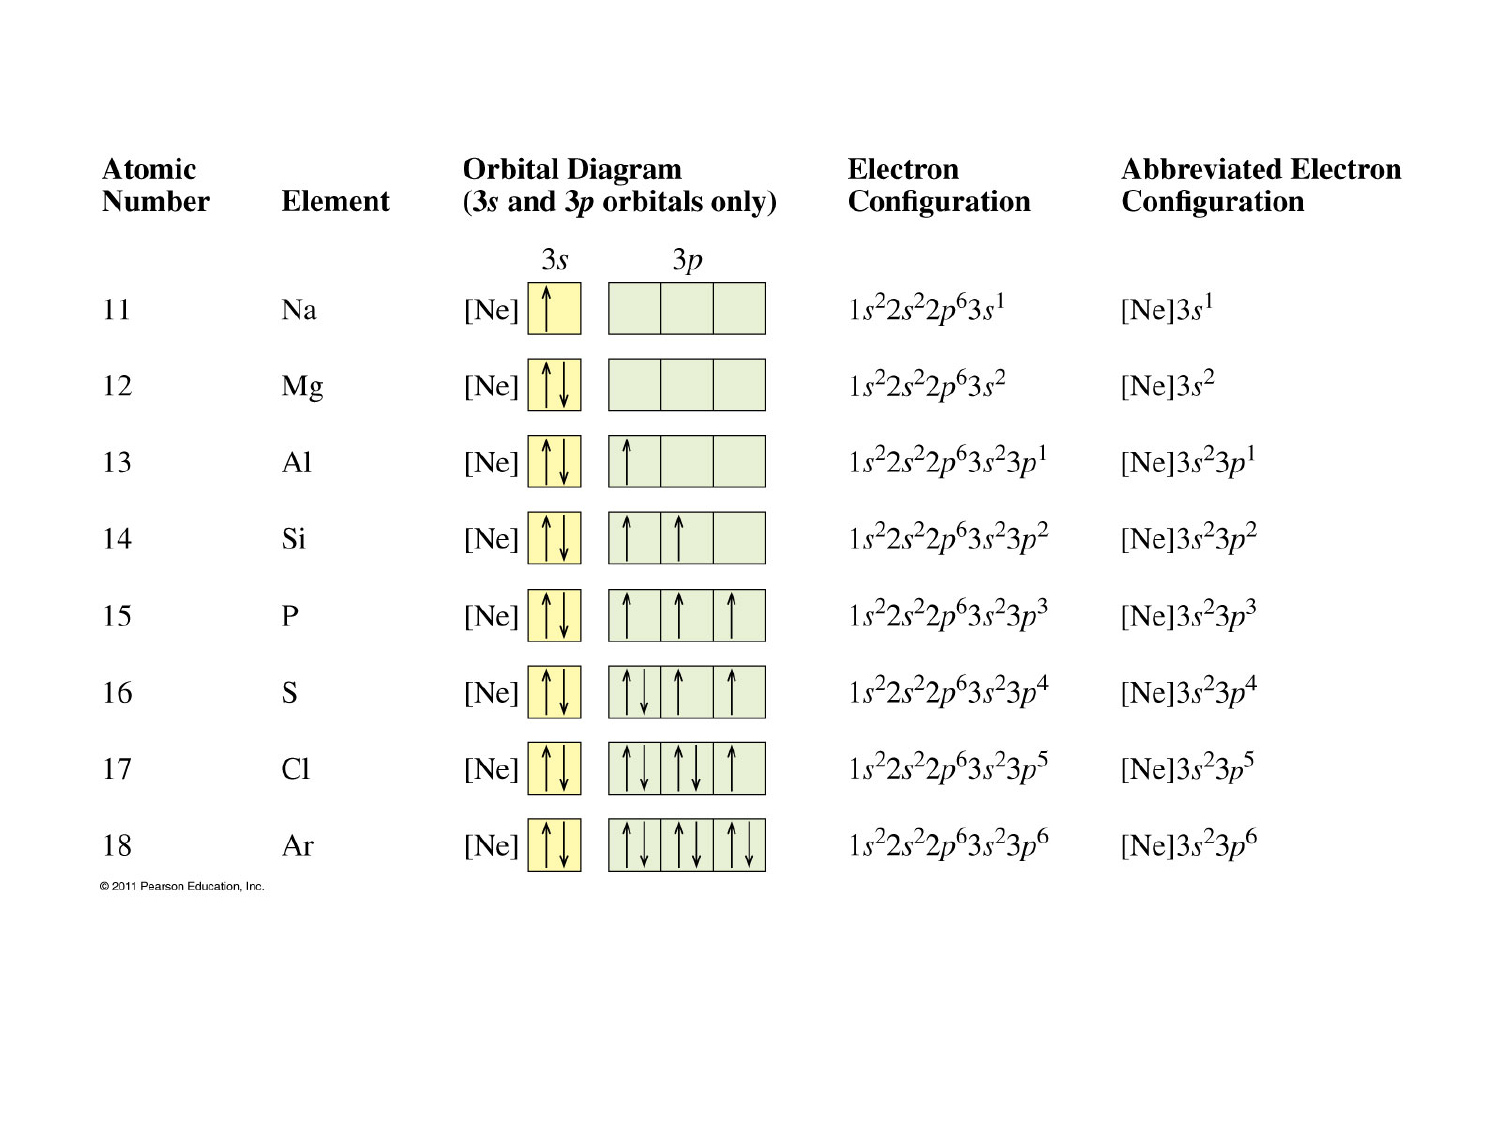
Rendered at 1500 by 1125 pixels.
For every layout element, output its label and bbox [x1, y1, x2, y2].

list [74, 130, 1426, 920]
